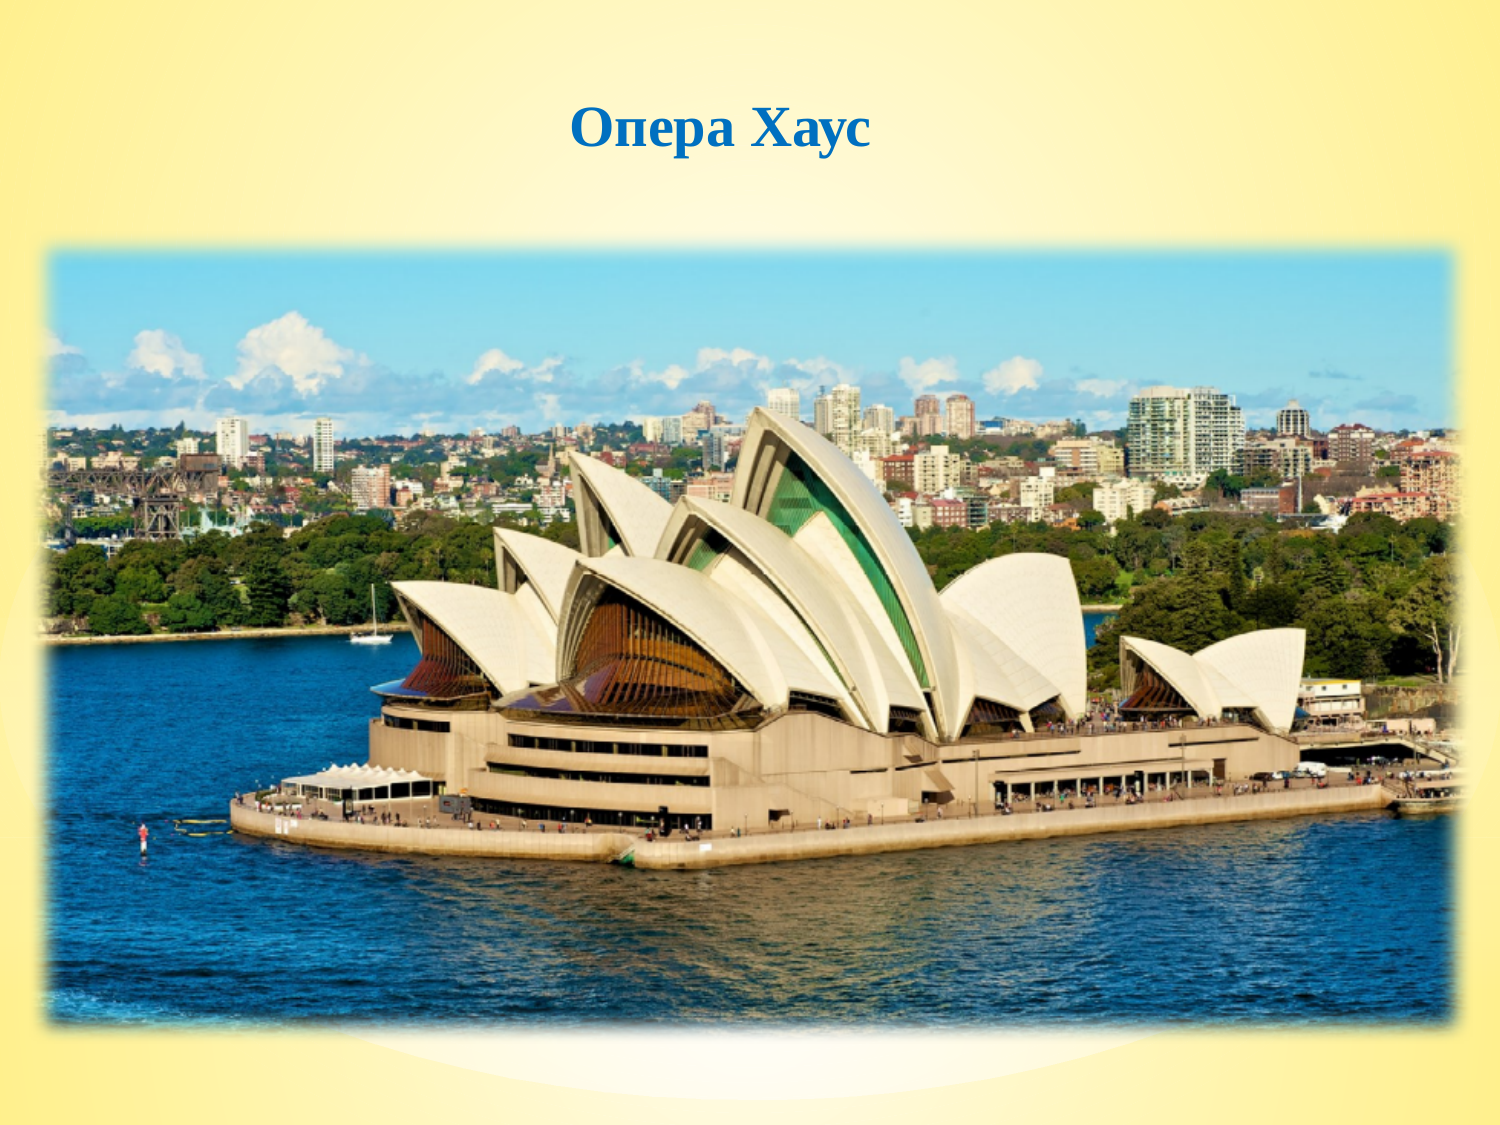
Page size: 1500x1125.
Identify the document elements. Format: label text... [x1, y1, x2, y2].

text_box Опера Хаус [554, 80, 901, 166]
picture [29, 231, 1473, 1044]
